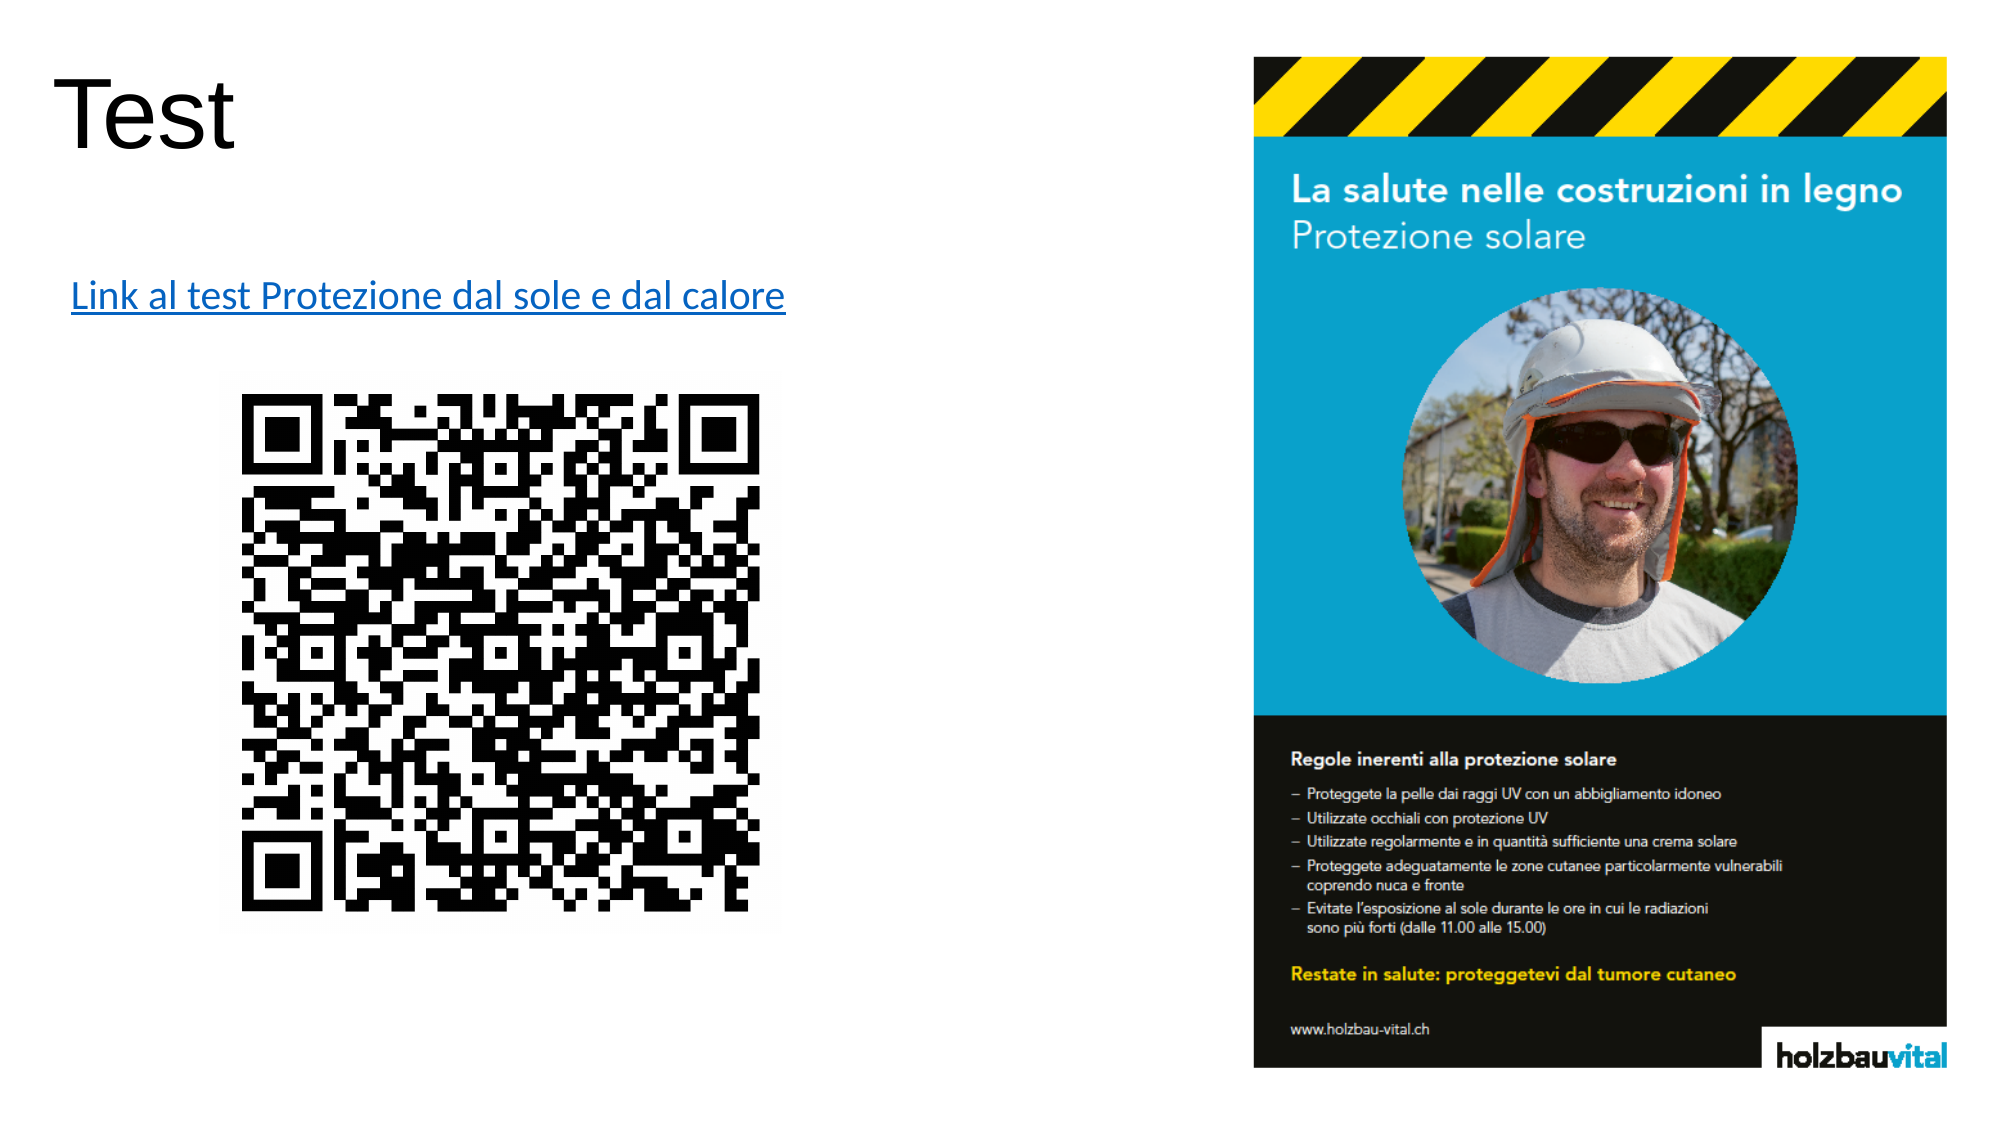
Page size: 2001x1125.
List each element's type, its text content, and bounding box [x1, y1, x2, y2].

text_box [1218, 21, 1983, 1104]
picture [219, 371, 782, 934]
title Test [37, 7, 1763, 226]
list Link al test Protezione dal sole e dal calore [55, 266, 1218, 980]
